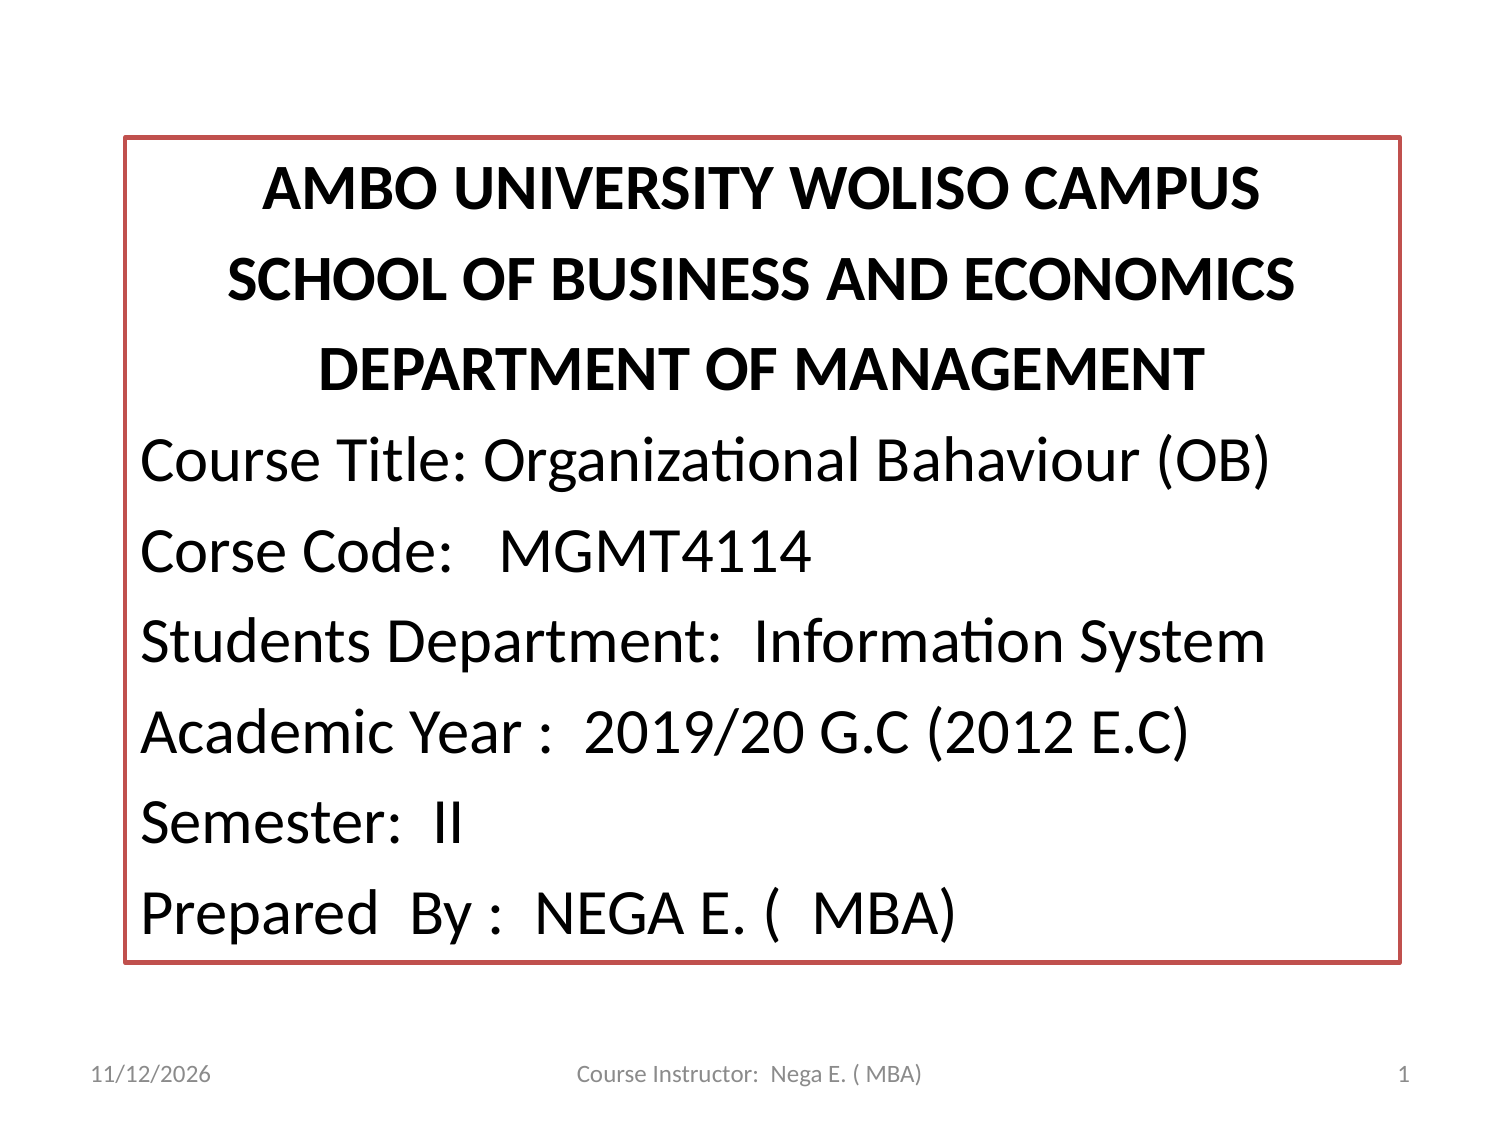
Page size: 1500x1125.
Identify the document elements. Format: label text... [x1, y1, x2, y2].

footer Course Instructor: Nega E. ( MBA) [512, 1042, 988, 1103]
subtitle AMBO UNIVERSITY WOLISO CAMPUS SCHOOL OF BUSINESS AND ECONOMICS DEPARTMENT OF MANAGEMENT Course Title: Organizational Bahaviour (OB) Corse Code: MGMT4114 Students Department: Information System Academic Year : 2019/20 G.C (2012 E.C) Semester: II Prepared By : NEGA E. ( MBA) [123, 135, 1402, 965]
slide_number 1 [1074, 1042, 1425, 1103]
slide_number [75, 1042, 425, 1103]
title [112, 62, 1388, 238]
